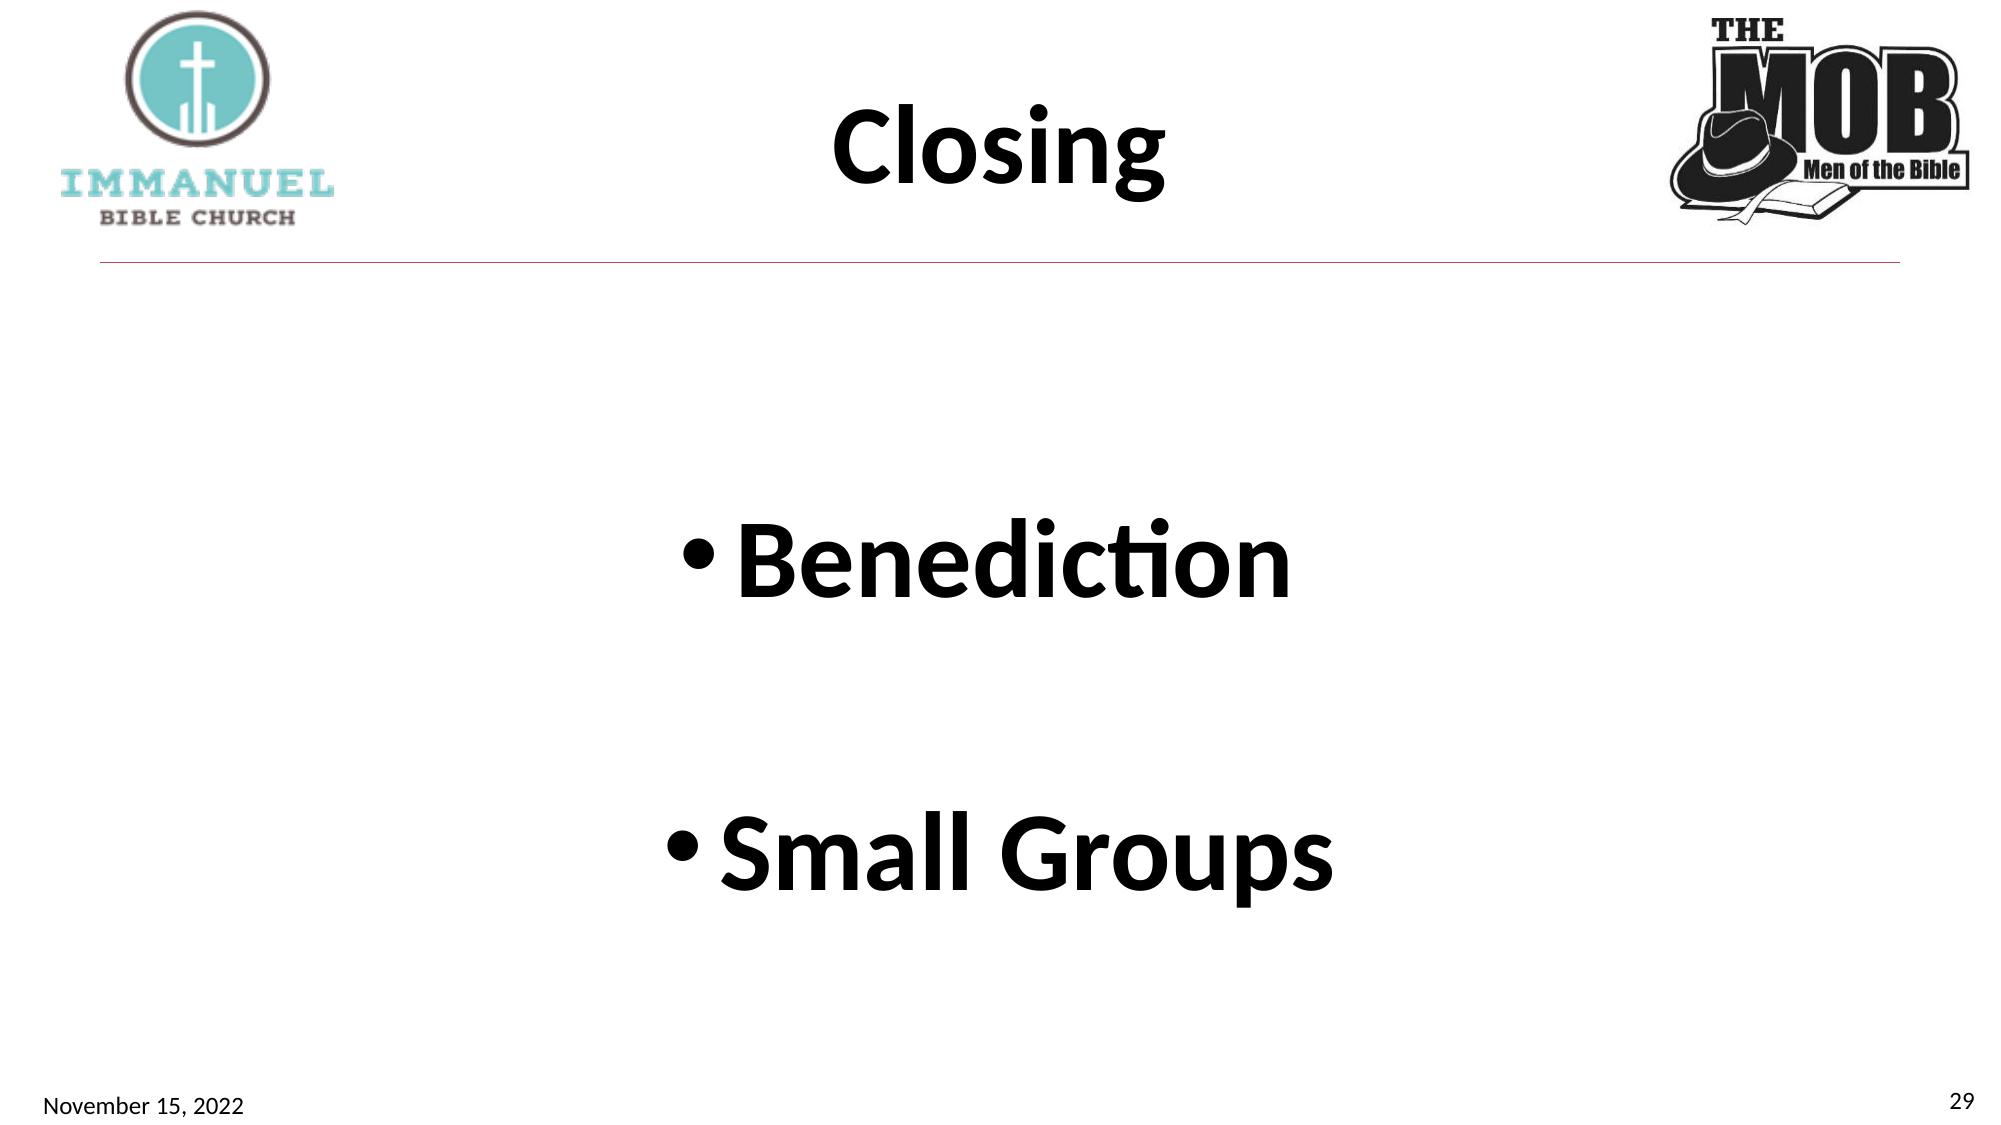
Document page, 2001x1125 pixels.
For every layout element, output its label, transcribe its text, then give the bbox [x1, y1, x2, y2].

list Benediction Small Groups [99, 342, 1900, 1085]
picture [58, 0, 338, 250]
title Closing [99, 45, 1900, 233]
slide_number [28, 1074, 372, 1125]
slide_number 29 [1839, 1069, 1990, 1125]
picture [1662, 18, 1975, 228]
